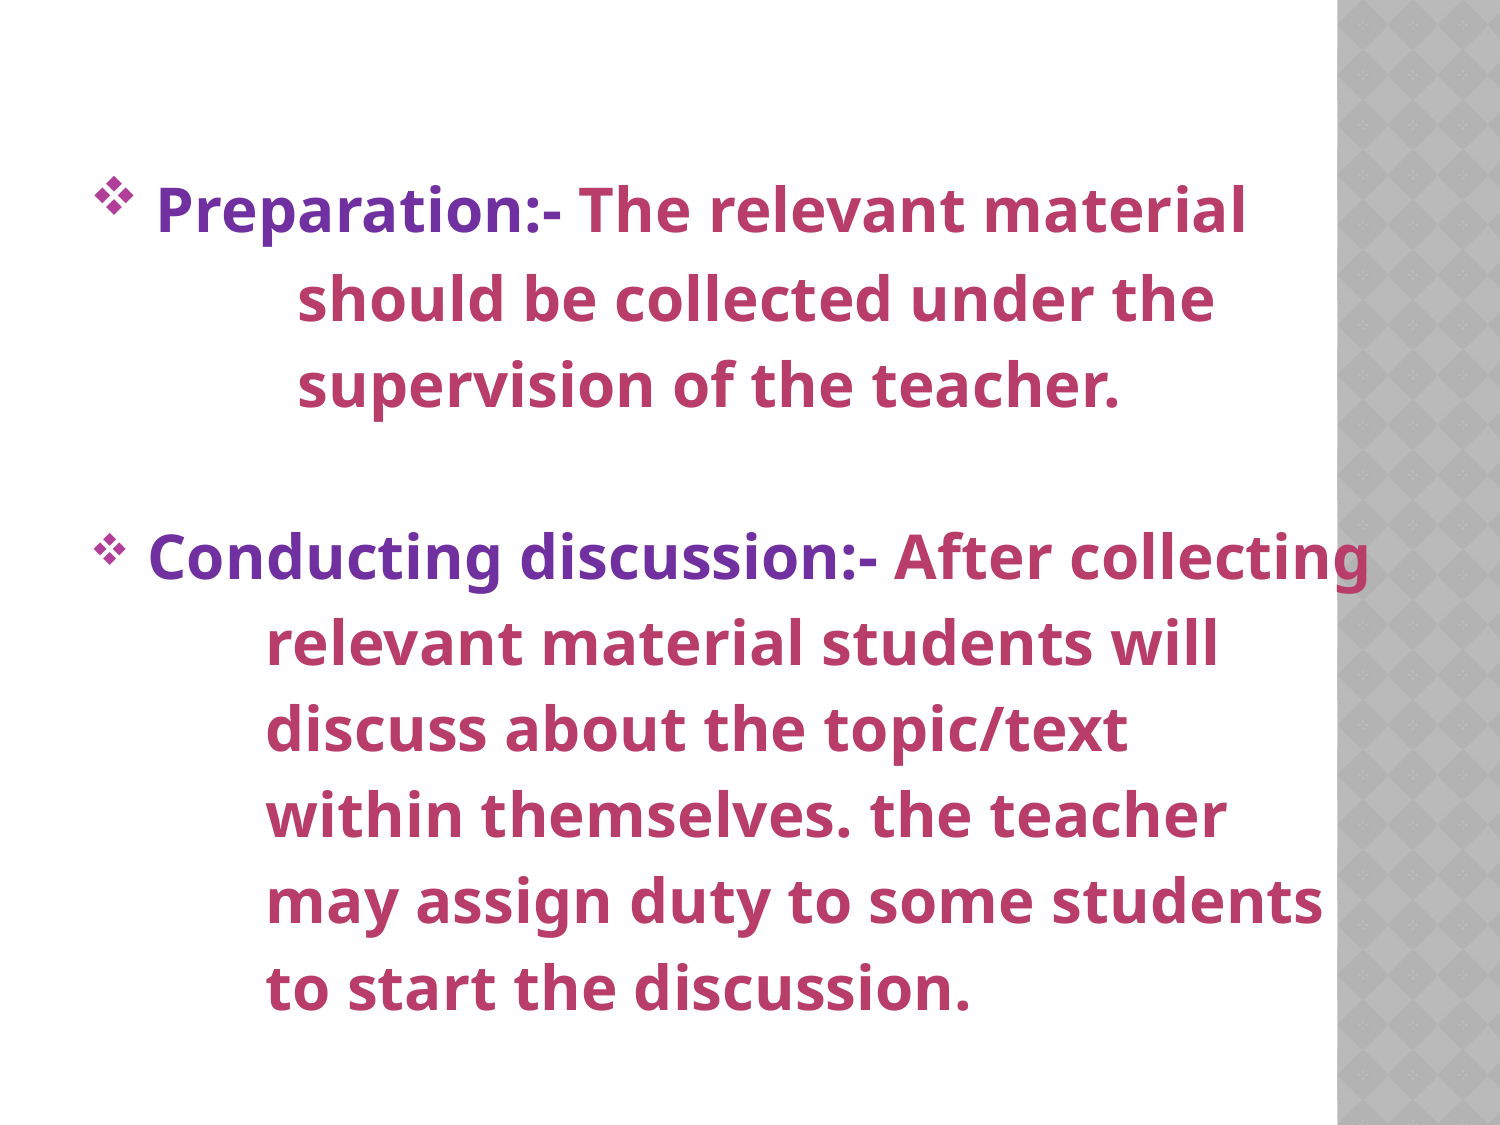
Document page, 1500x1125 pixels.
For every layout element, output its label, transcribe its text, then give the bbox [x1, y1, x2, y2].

list Preparation:- The relevant material should be collected under the supervision of the teacher. Conducting discussion:- After collecting relevant material students will discuss about the topic/text within themselves. the teacher may assign duty to some students to start the discussion. [75, 149, 1413, 1062]
